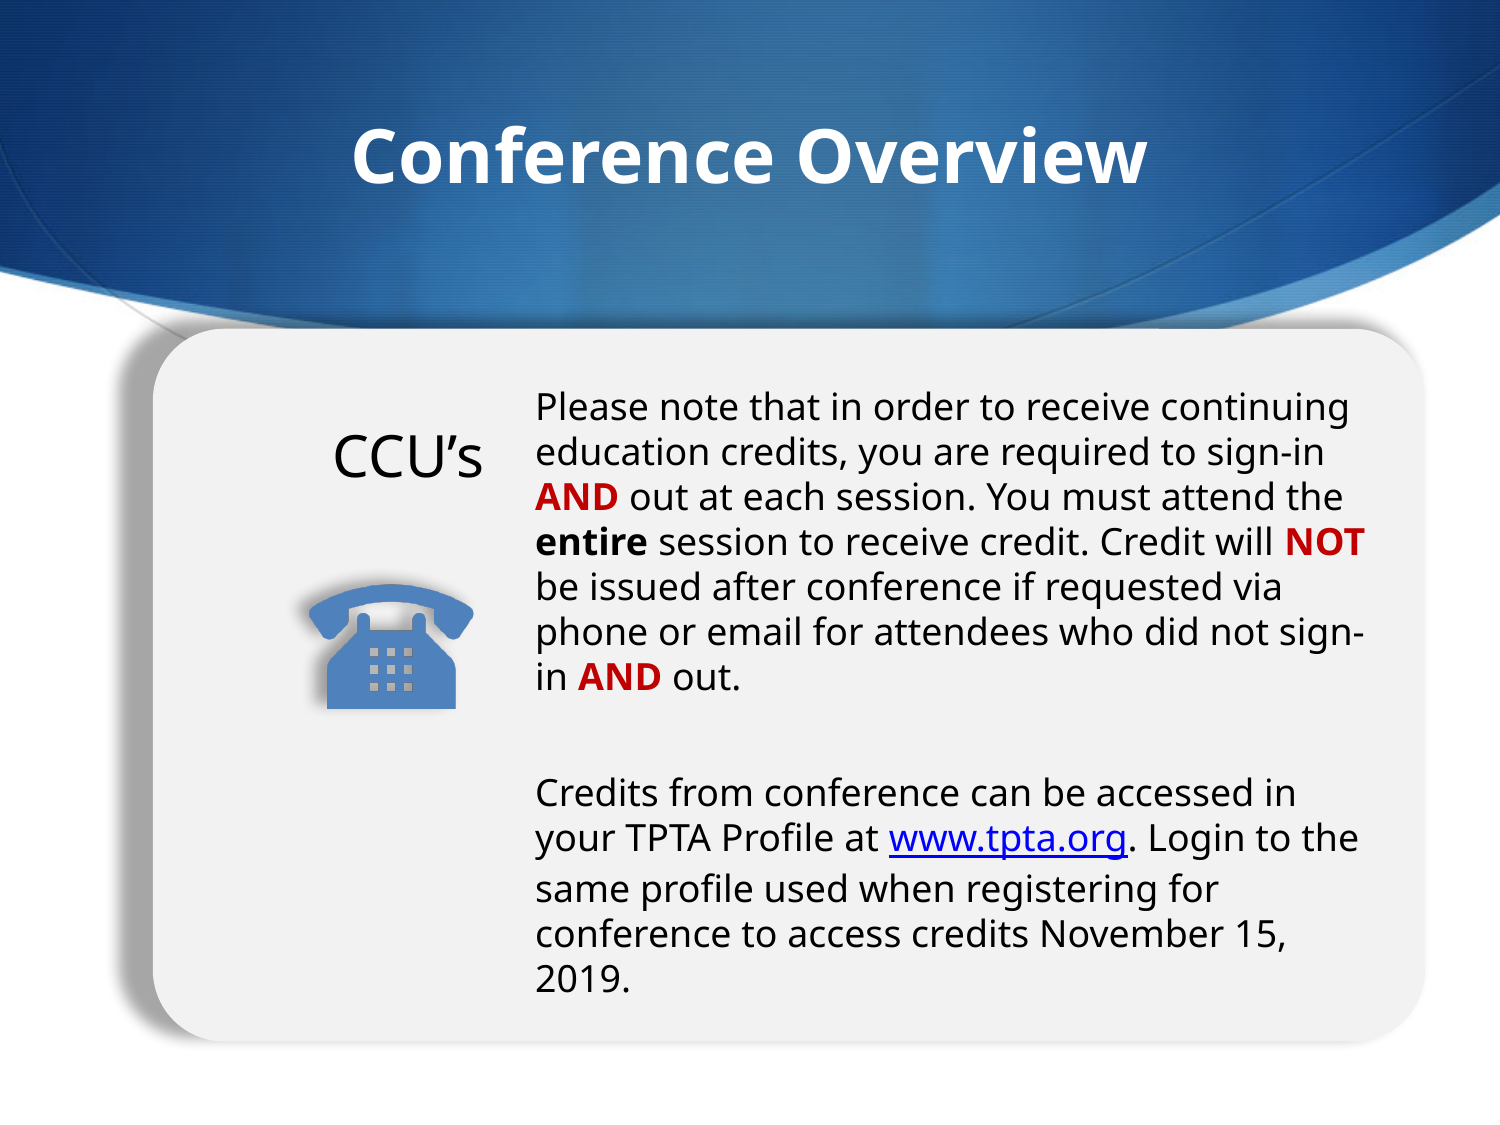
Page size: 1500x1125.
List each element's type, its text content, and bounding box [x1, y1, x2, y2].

picture [0, 0, 1500, 1125]
title Conference Overview [75, 45, 1425, 206]
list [74, 328, 1426, 1049]
